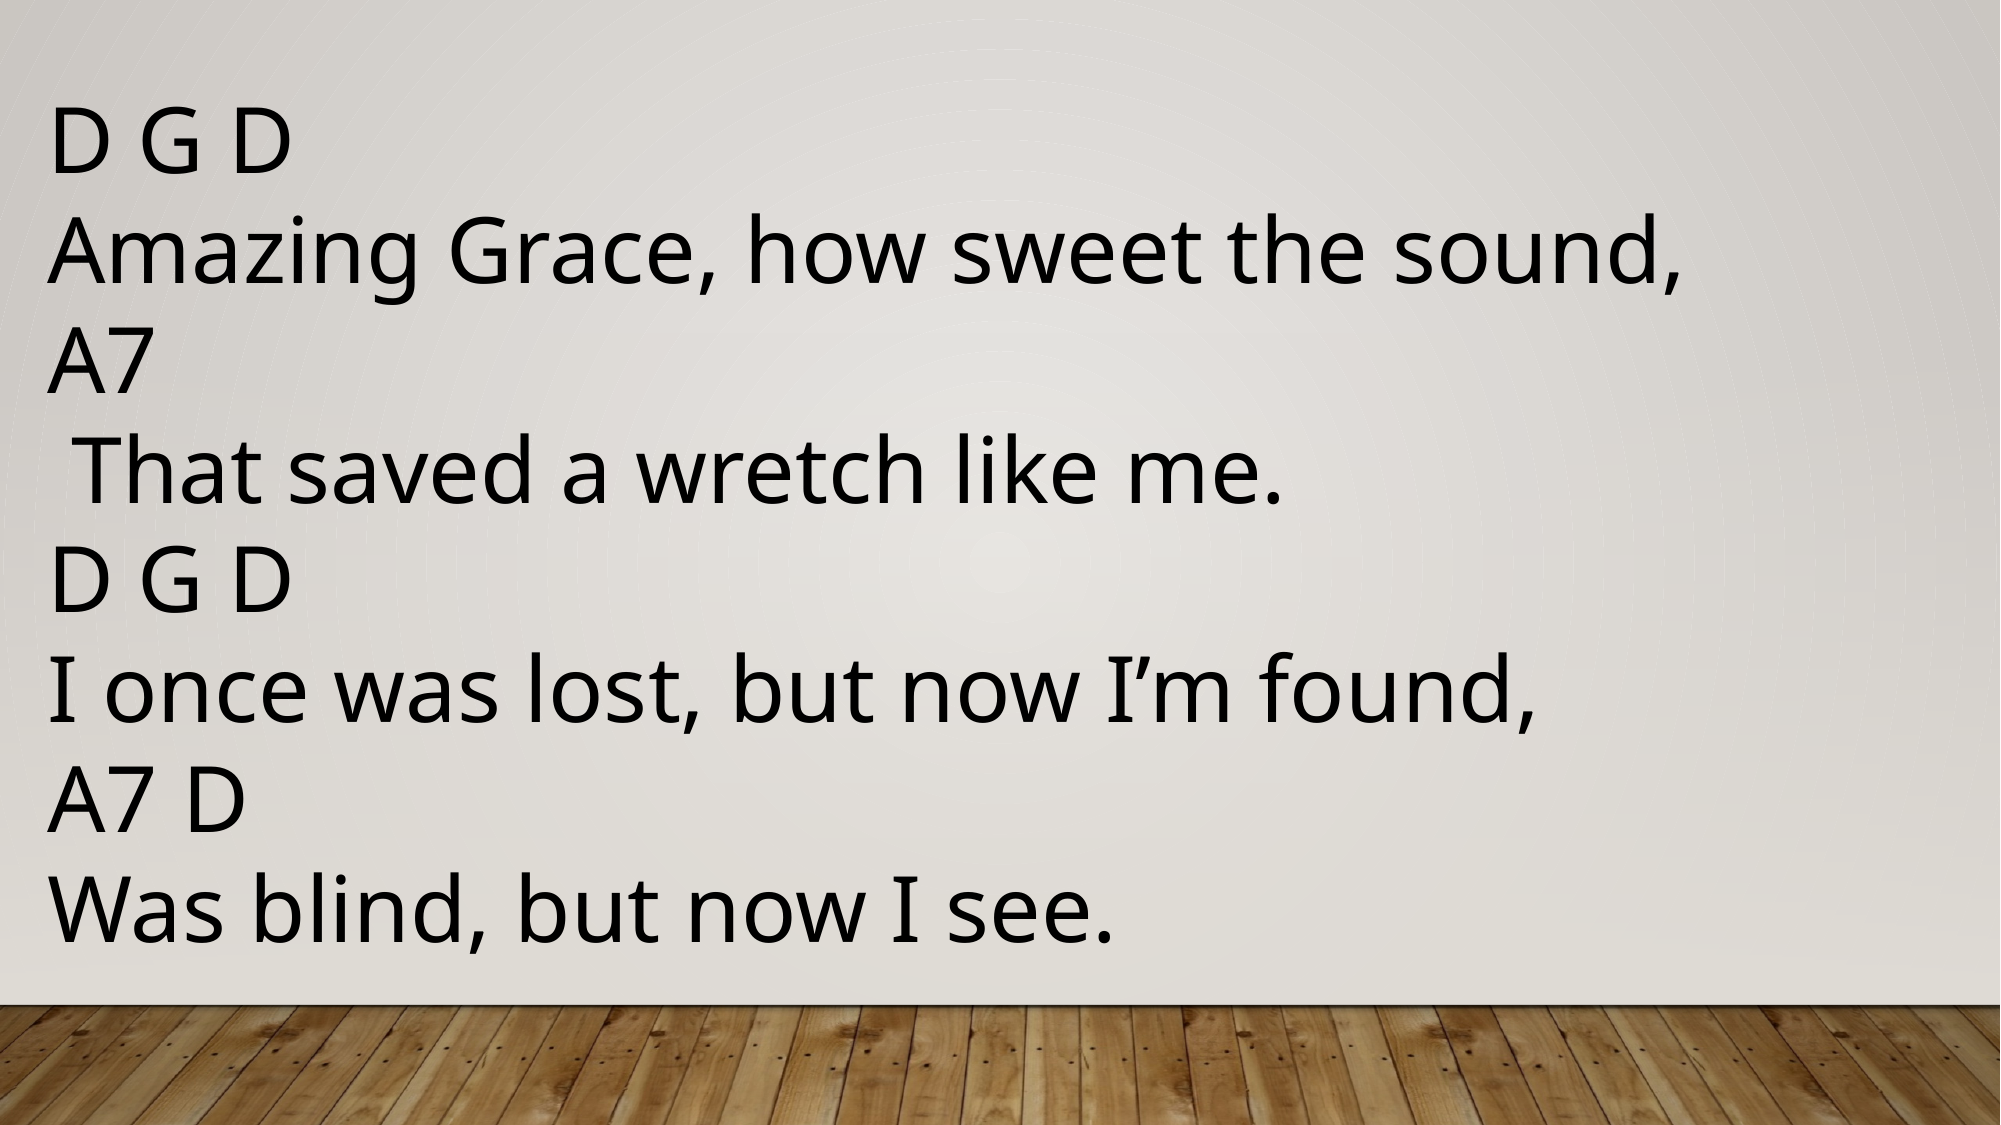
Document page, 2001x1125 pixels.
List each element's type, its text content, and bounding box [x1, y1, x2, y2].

text_box D G D Amazing Grace, how sweet the sound, A7 That saved a wretch like me. D G D I once was lost, but now I’m found, A7 D Was blind, but now I see. [32, 74, 2000, 969]
picture [0, 1005, 2000, 1125]
